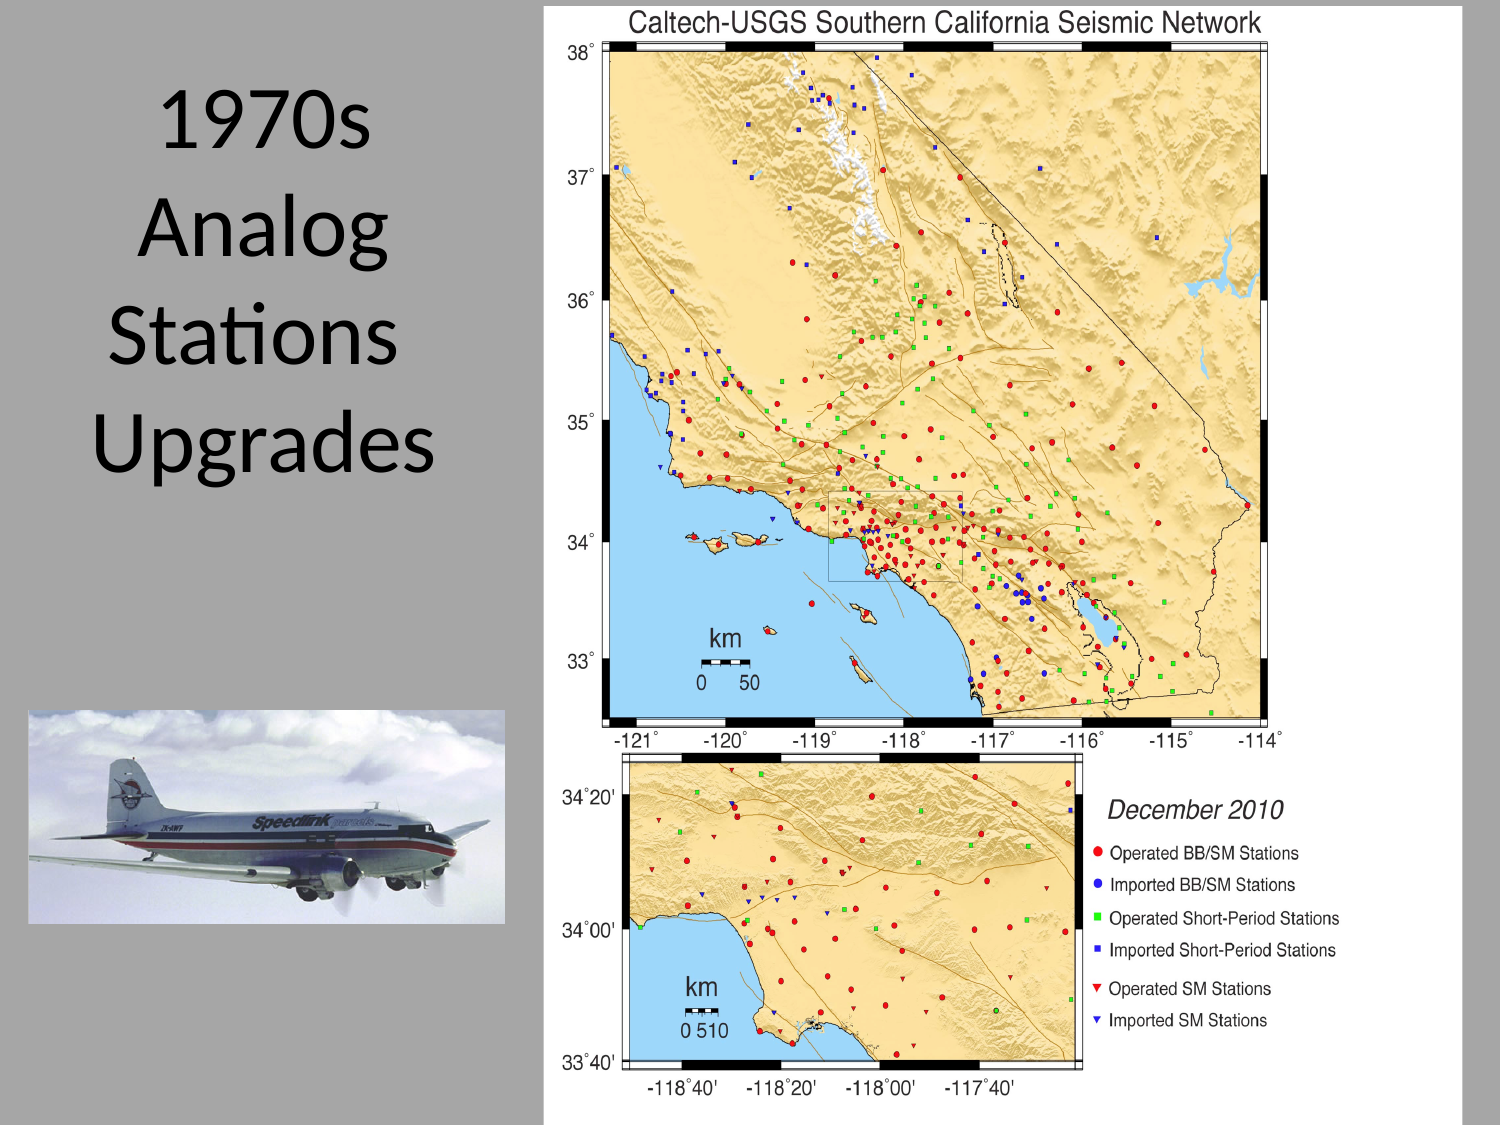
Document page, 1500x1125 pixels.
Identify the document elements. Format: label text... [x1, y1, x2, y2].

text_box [543, 5, 1463, 1125]
title 1970s Analog Stations Upgrades [75, 45, 454, 505]
picture [28, 709, 505, 924]
